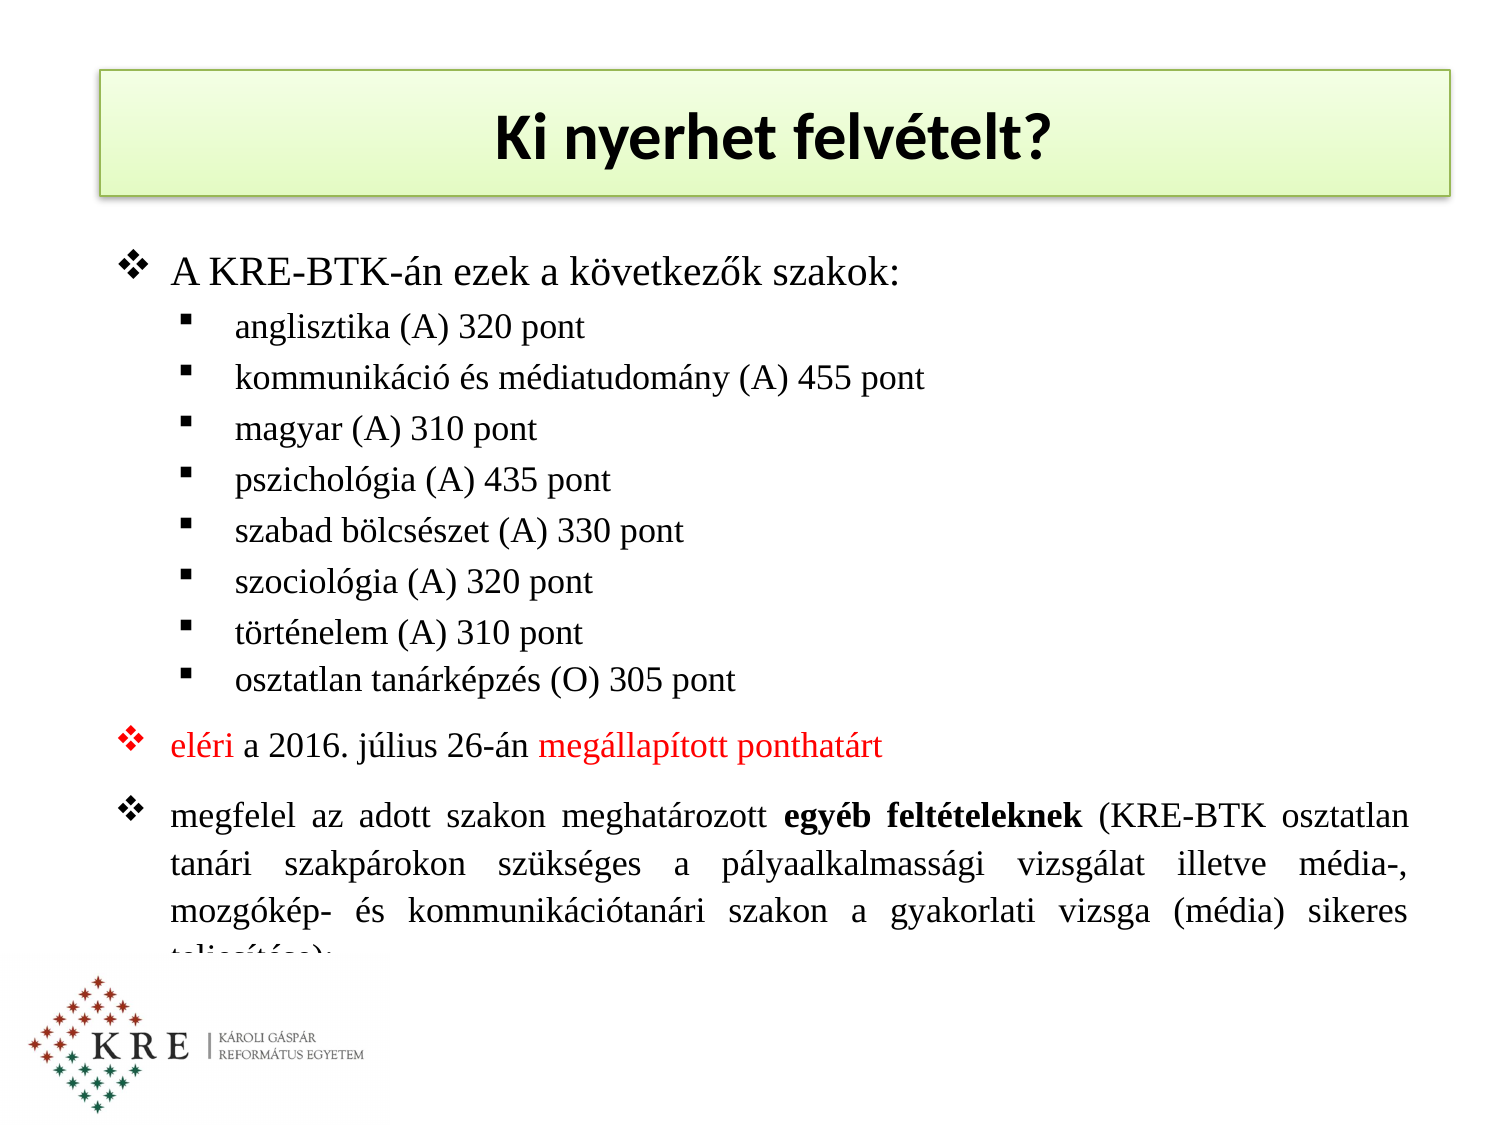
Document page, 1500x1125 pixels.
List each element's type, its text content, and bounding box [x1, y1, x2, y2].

list A KRE-BTK-án ezek a következők szakok: anglisztika (A) 320 pont kommunikáció és médiatudomány (A) 455 pont magyar (A) 310 pont pszichológia (A) 435 pont szabad bölcsészet (A) 330 pont szociológia (A) 320 pont történelem (A) 310 pont osztatlan tanárképzés (O) 305 pont eléri a 2016. július 26-án megállapított ponthatárt megfelel az adott szakon meghatározott egyéb feltételeknek (KRE-BTK osztatlan tanári szakpárokon szükséges a pályaalkalmassági vizsgálat illetve média-, mozgókép- és kommunikációtanári szakon a gyakorlati vizsga (média) sikeres teljesítése); [99, 231, 1425, 986]
title Ki nyerhet felvételt? [75, 45, 1425, 233]
text_box Ki nyerhet felvételt? [99, 69, 1451, 197]
picture [0, 952, 391, 1125]
